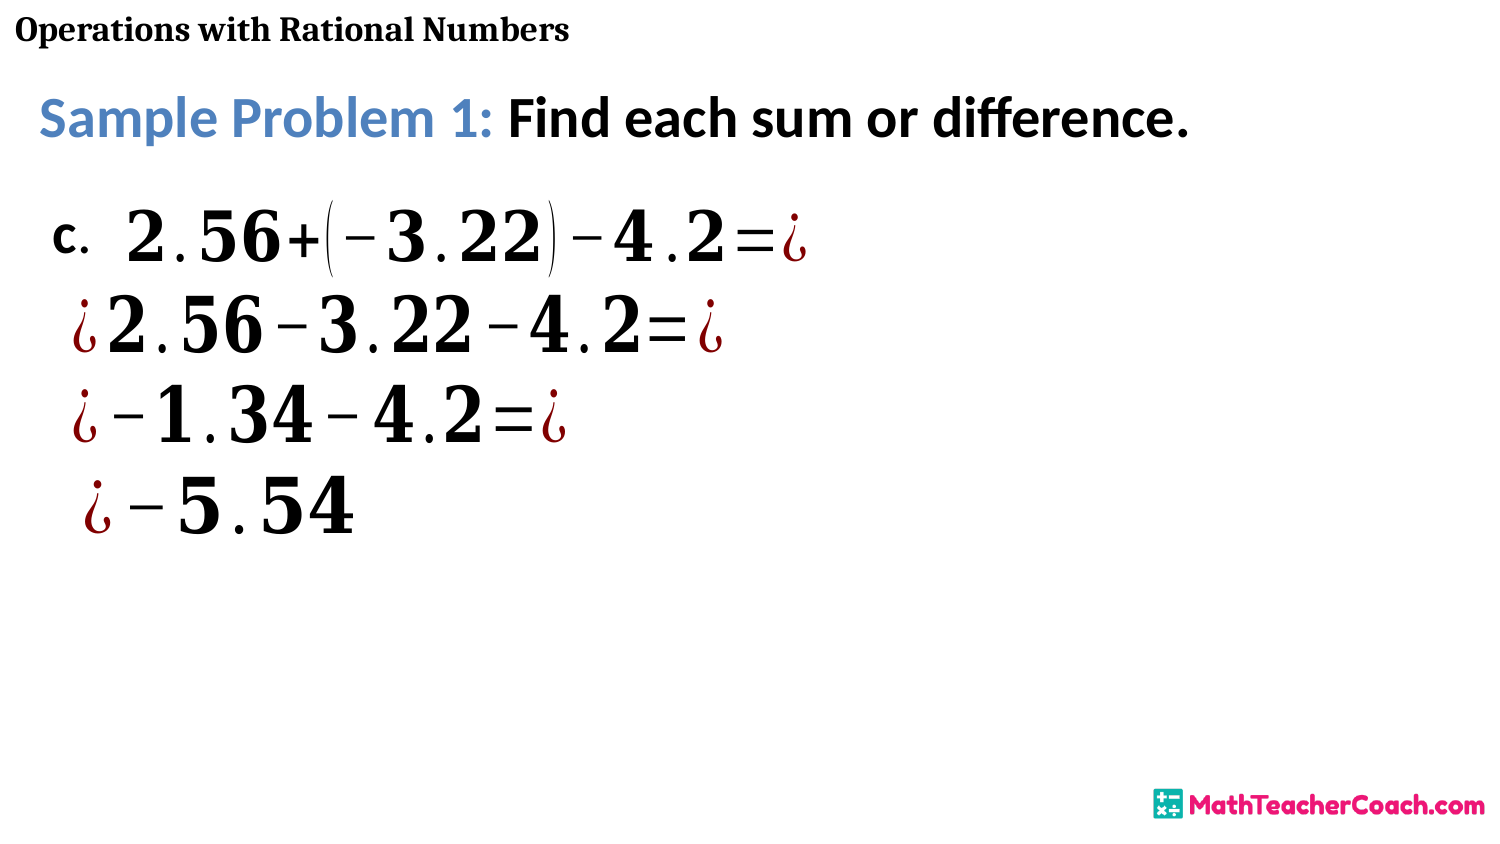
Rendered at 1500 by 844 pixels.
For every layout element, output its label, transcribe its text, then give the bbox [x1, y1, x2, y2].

list Sample Problem 1: Find each sum or difference. [24, 71, 1500, 172]
picture [1149, 784, 1487, 821]
text_box c. [37, 188, 107, 273]
title Operations with Rational Numbers [0, 0, 1350, 57]
